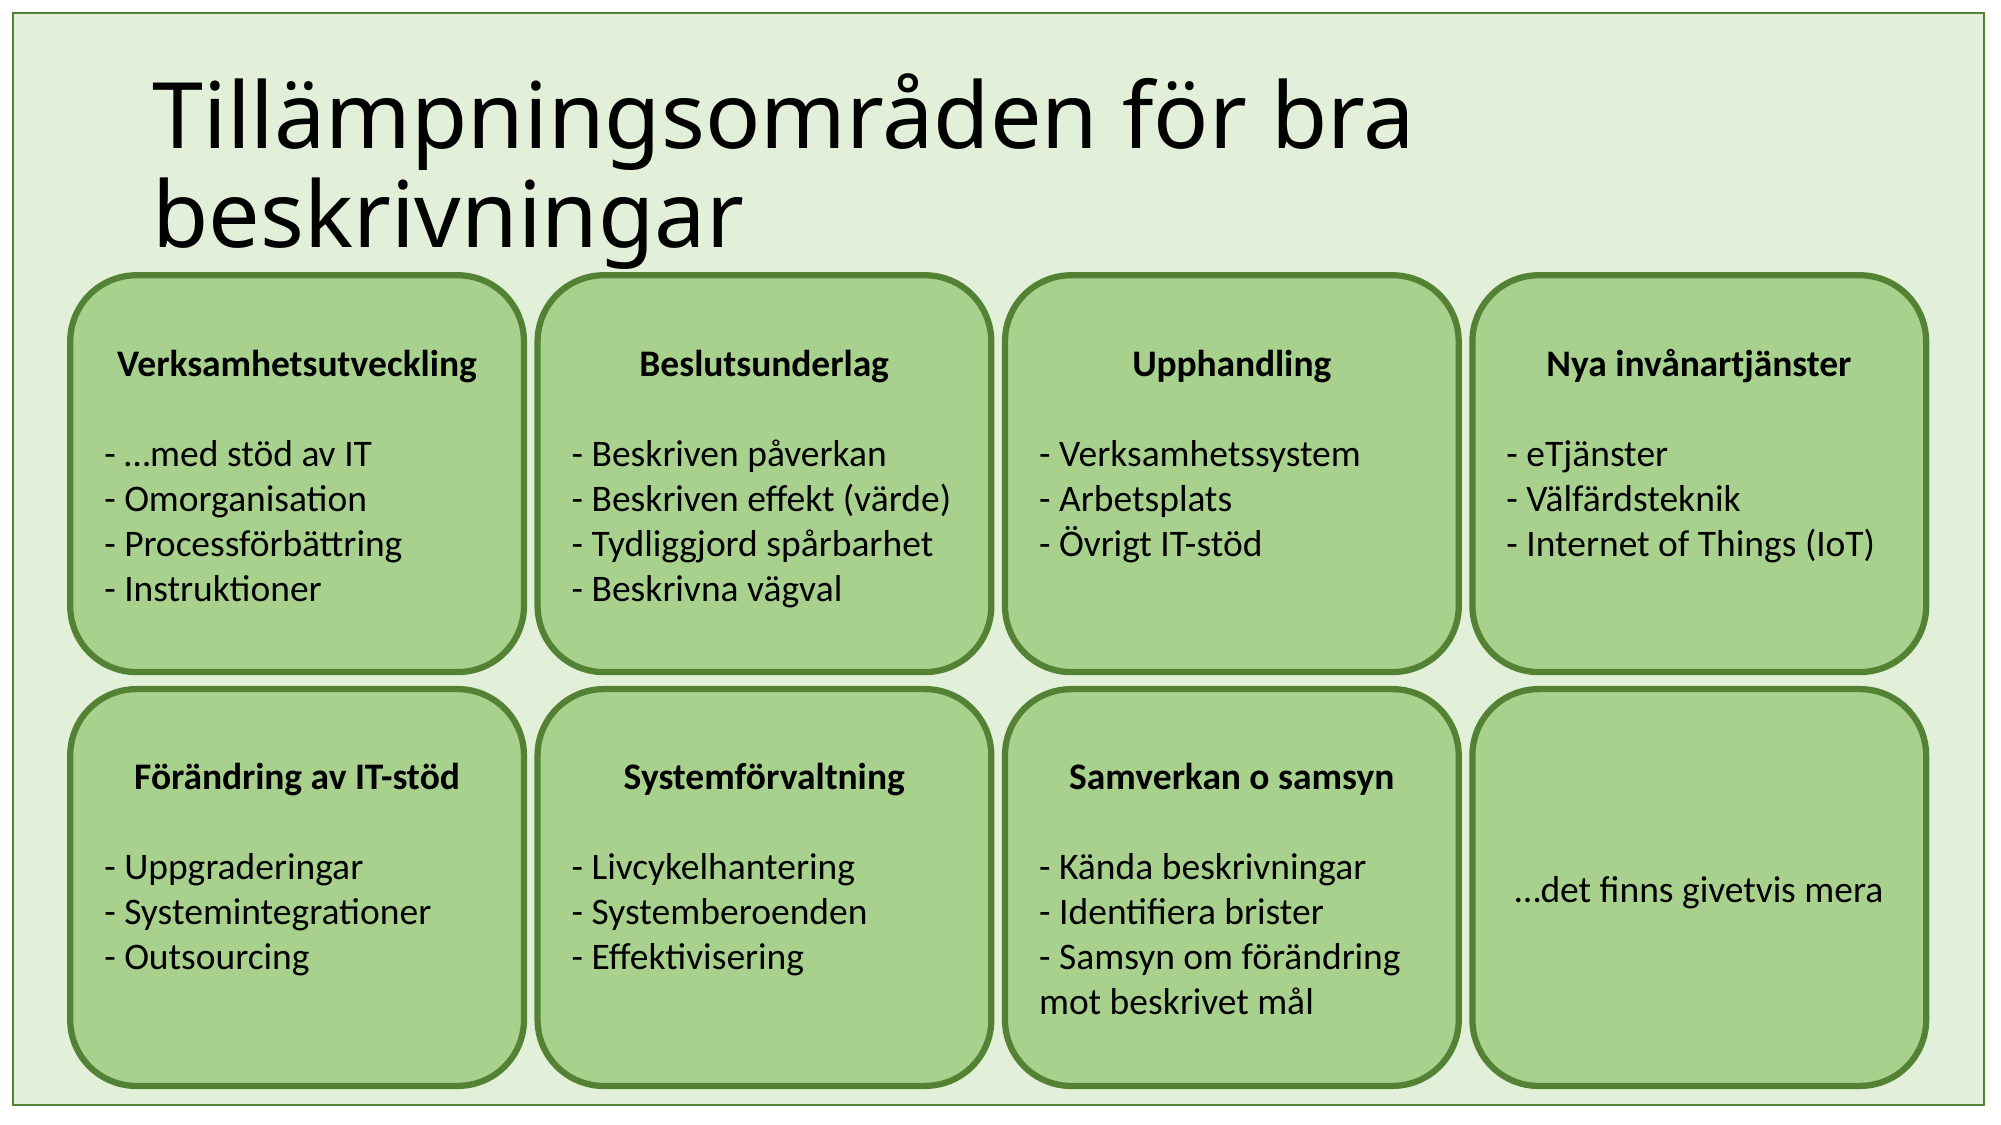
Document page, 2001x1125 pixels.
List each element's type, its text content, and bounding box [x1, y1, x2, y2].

text_box Systemförvaltning - Livcykelhantering - Systemberoenden - Effektivisering [536, 688, 993, 1087]
text_box Verksamhetsutveckling - …med stöd av IT - Omorganisation - Processförbättring - Instruktioner [69, 274, 526, 674]
text_box Nya invånartjänster - eTjänster - Välfärdsteknik - Internet of Things (IoT) [1471, 274, 1928, 674]
text_box Förändring av IT-stöd - Uppgraderingar - Systemintegrationer - Outsourcing [69, 688, 526, 1087]
text_box …det finns givetvis mera [1471, 688, 1928, 1087]
title Tillämpningsområden för bra beskrivningar [137, 59, 1863, 278]
text_box Beslutsunderlag - Beskriven påverkan - Beskriven effekt (värde) - Tydliggjord spårbarhet - Beskrivna vägval [536, 274, 993, 674]
text_box [12, 12, 1985, 1106]
text_box Samverkan o samsyn - Kända beskrivningar - Identifiera brister - Samsyn om förändring mot beskrivet mål [1003, 688, 1460, 1087]
text_box Upphandling - Verksamhetssystem - Arbetsplats - Övrigt IT-stöd [1003, 274, 1460, 674]
